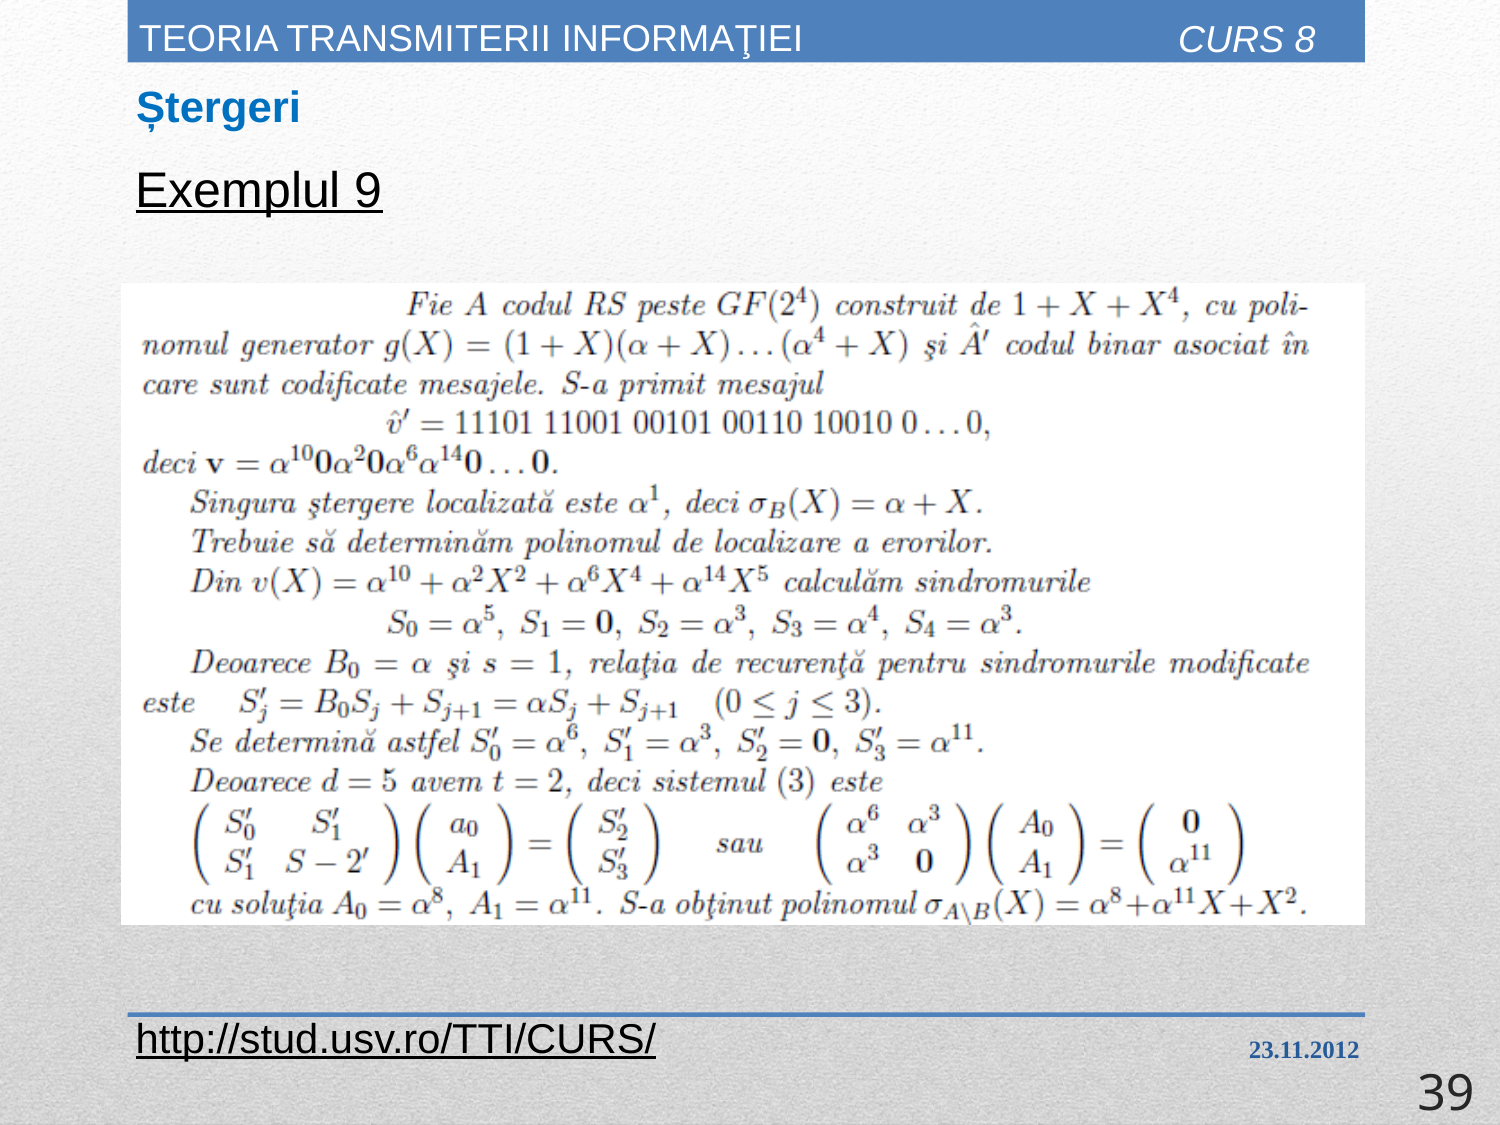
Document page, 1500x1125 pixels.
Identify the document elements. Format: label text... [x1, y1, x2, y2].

slide_number 39 [1364, 1064, 1490, 1125]
text_box Exemplul 9 [120, 149, 1338, 225]
text_box http://stud.usv.ro/TTI/CURS/ [120, 1004, 984, 1070]
title TEORIA TRANSMITERII INFORMAŢIEI [123, 3, 845, 67]
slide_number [1025, 1018, 1375, 1079]
text_box Ștergeri [121, 67, 1456, 139]
text_box CURS 8 [1163, 7, 1365, 67]
picture [120, 282, 1365, 926]
